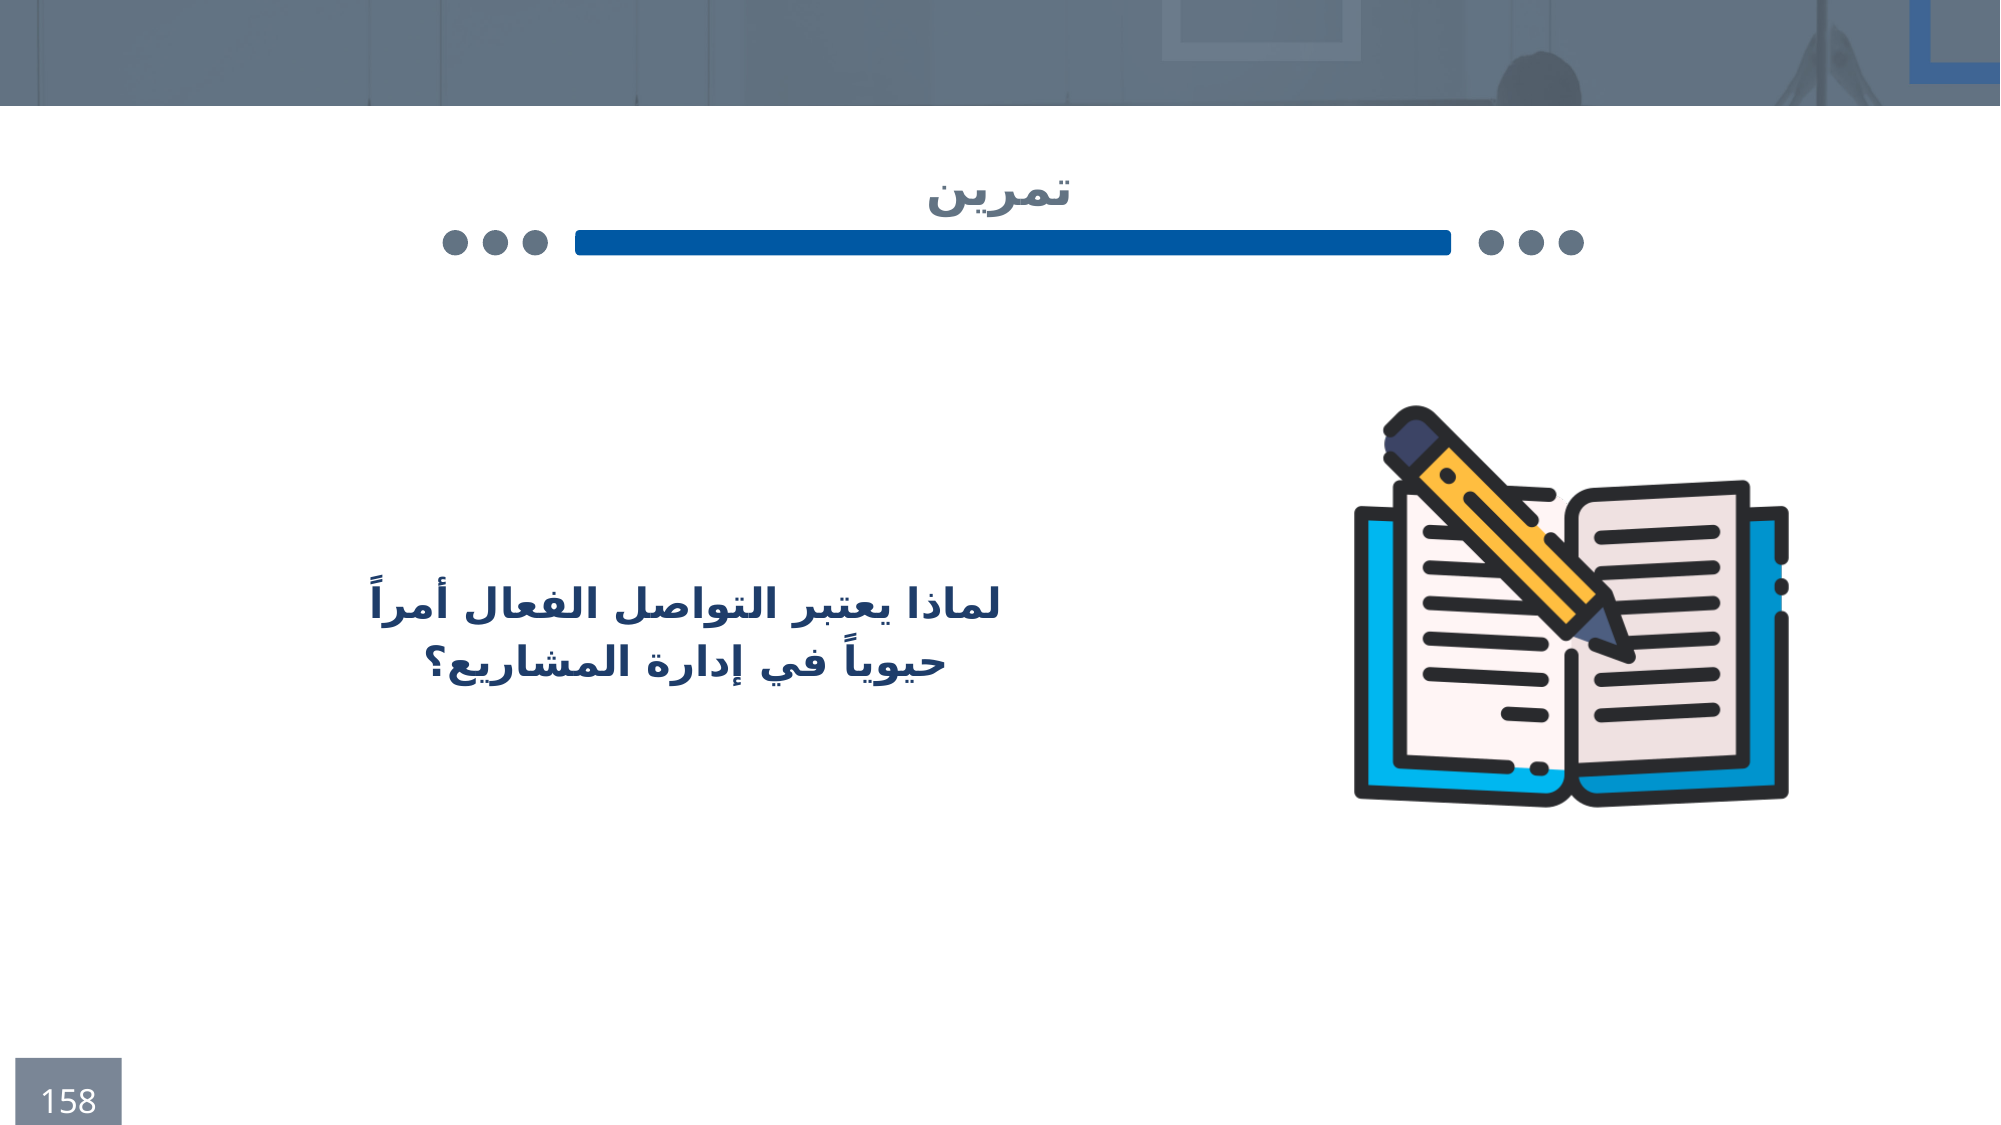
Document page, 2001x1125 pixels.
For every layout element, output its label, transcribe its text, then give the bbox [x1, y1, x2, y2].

picture [0, 0, 2000, 106]
text_box لماذا يعتبر التواصل الفعال أمراً حيوياً في إدارة المشاريع؟ [334, 562, 1038, 693]
picture [1313, 349, 1829, 864]
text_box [330, 139, 1669, 256]
